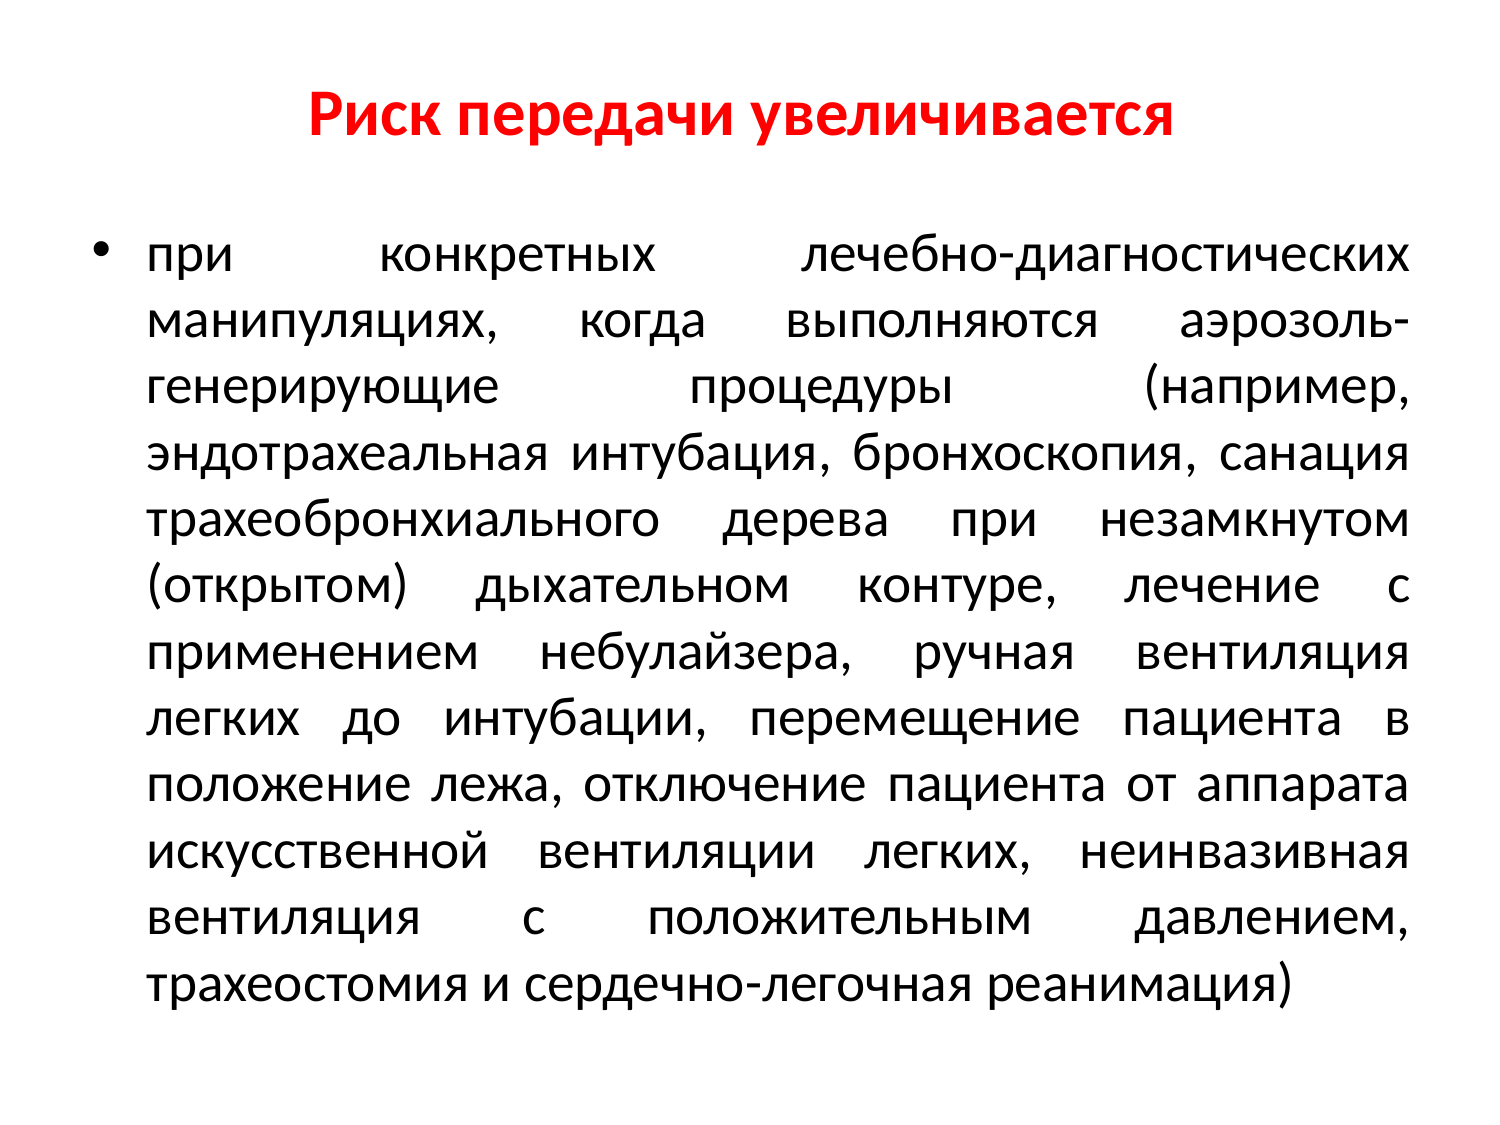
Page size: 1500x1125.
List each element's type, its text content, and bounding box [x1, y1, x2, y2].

title Риск передачи увеличивается [75, 45, 1425, 173]
list при конкретных лечебно-диагностических манипуляциях, когда выполняются аэрозоль-генерирующие процедуры (например, эндотрахеальная интубация, бронхоскопия, санация трахеобронхиального дерева при незамкнутом (открытом) дыхательном контуре, лечение с применением небулайзера, ручная вентиляция легких до интубации, перемещение пациента в положение лежа, отключение пациента от аппарата искусственной вентиляции легких, неинвазивная вентиляция с положительным давлением, трахеостомия и сердечно-легочная реанимация) [76, 208, 1427, 1035]
